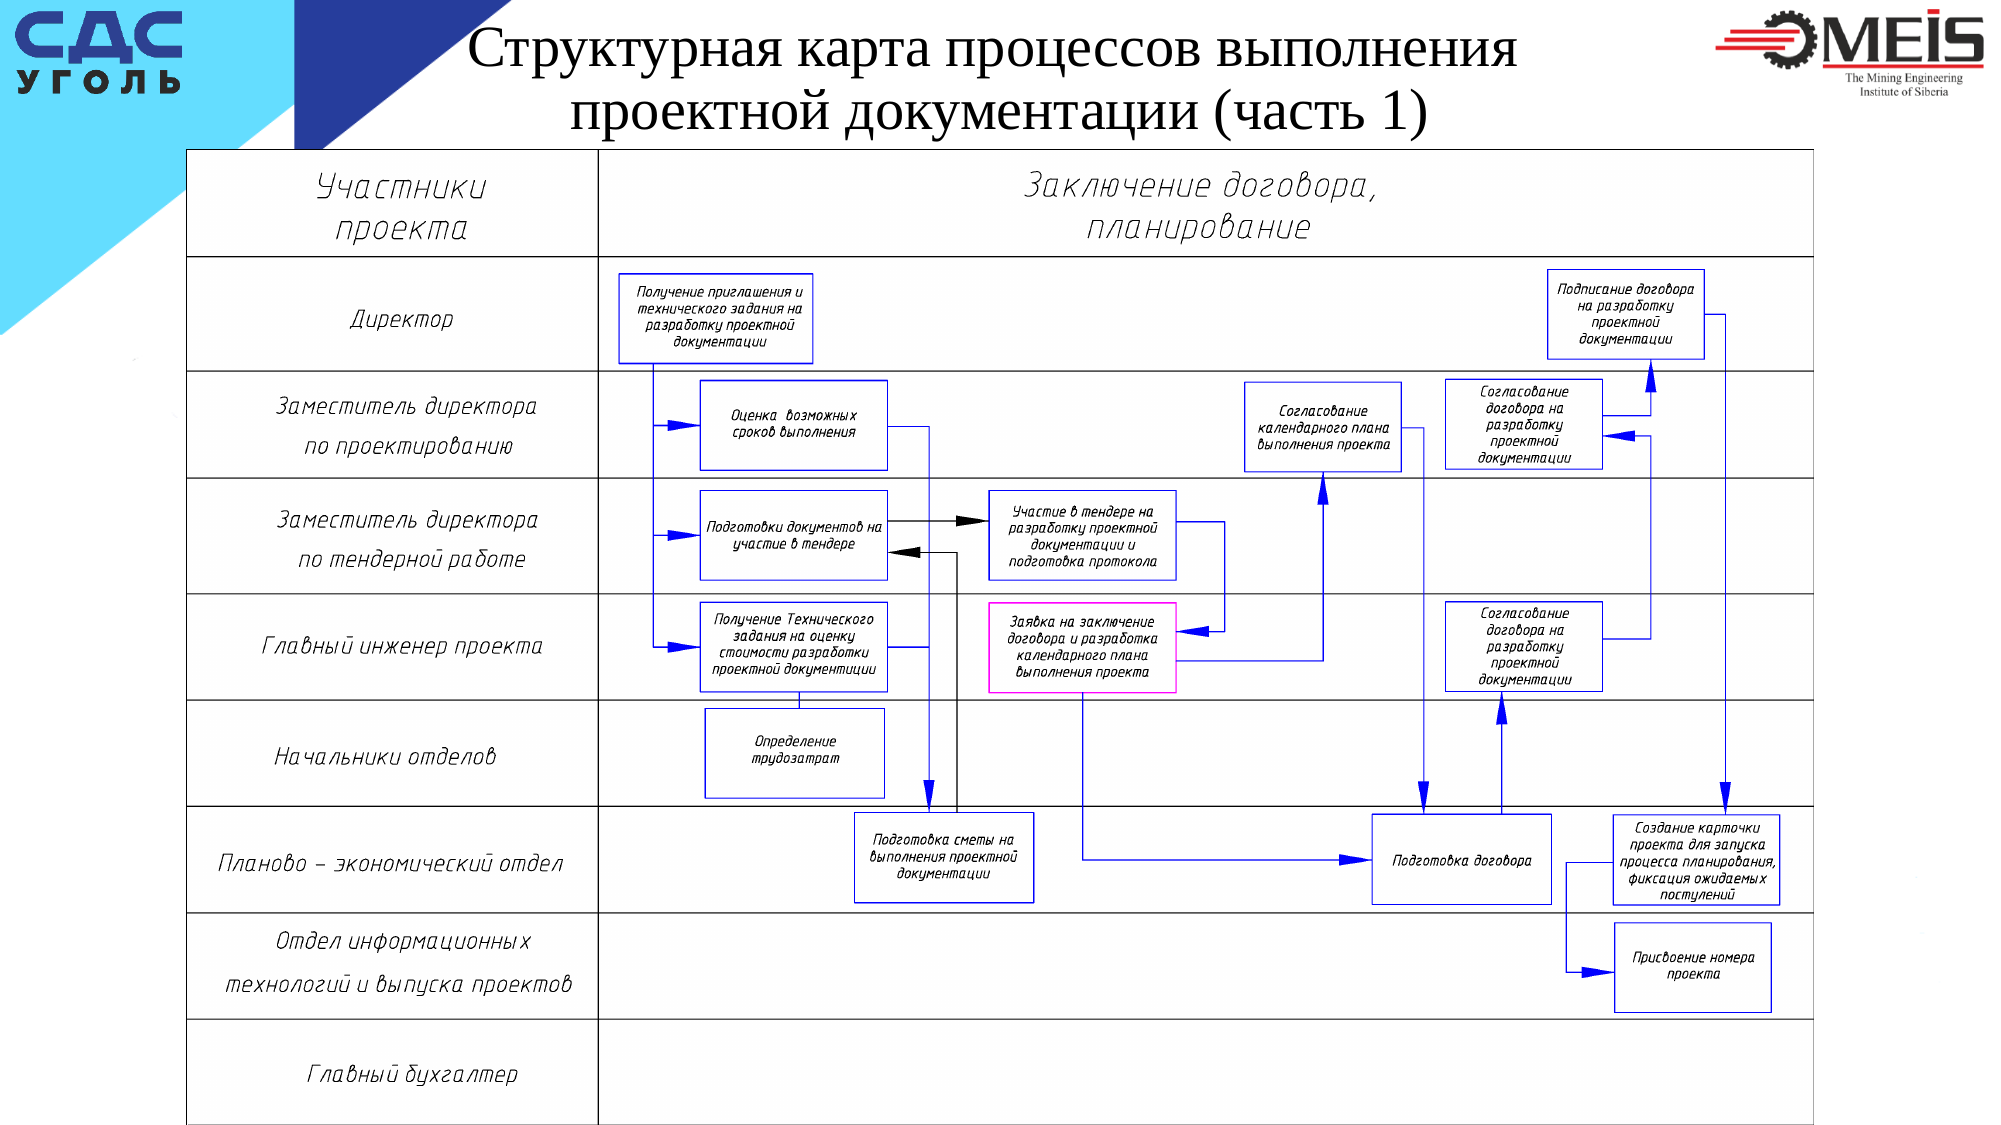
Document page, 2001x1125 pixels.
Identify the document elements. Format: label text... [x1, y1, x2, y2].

picture [0, 0, 2001, 1125]
title Структурная карта процессов выполнения проектной документации (часть 1) [255, 9, 1745, 149]
